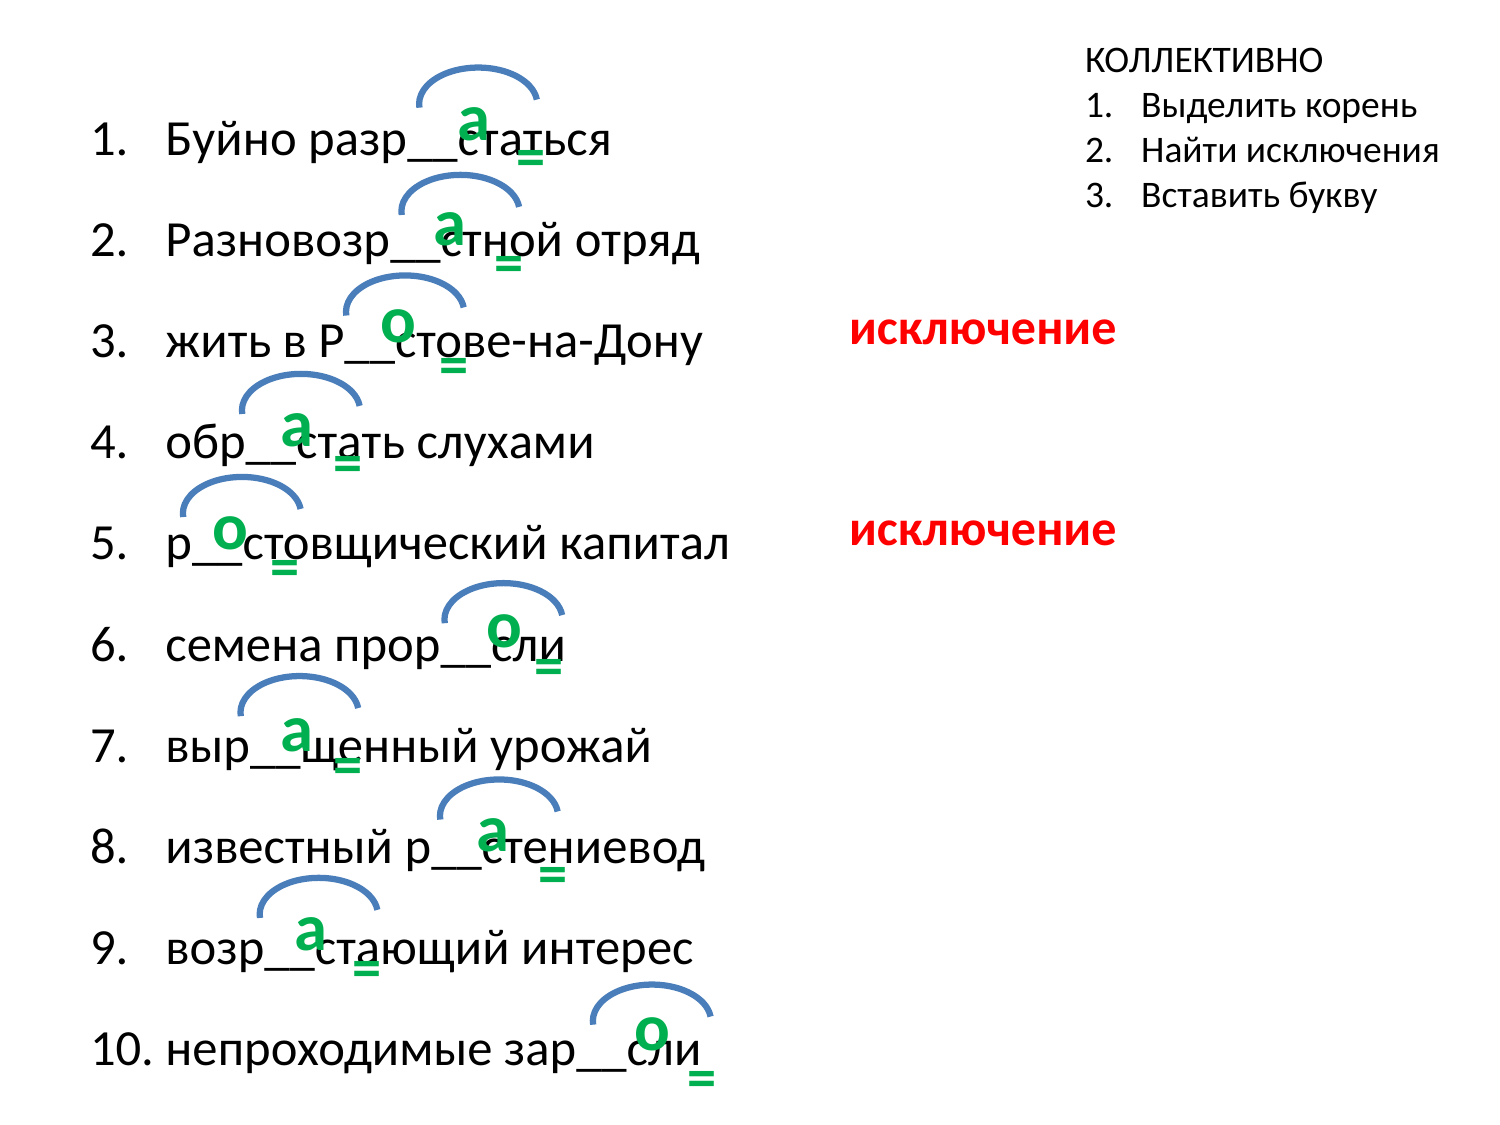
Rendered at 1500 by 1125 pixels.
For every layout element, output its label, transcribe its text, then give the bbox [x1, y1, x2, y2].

text_box = [479, 216, 705, 302]
text_box о [197, 475, 364, 571]
text_box = [338, 922, 563, 1007]
text_box = [318, 718, 544, 804]
text_box [400, 188, 520, 216]
text_box [592, 983, 712, 1025]
text_box [239, 675, 359, 717]
text_box [345, 274, 465, 316]
text_box [241, 373, 361, 415]
text_box КОЛЛЕКТИВНО Выделить корень Найти исключения Вставить букву [1070, 27, 1456, 223]
text_box = [425, 319, 650, 404]
text_box [258, 877, 379, 919]
text_box а [461, 777, 627, 873]
text_box о [471, 619, 519, 669]
text_box а [279, 876, 446, 971]
text_box [443, 582, 563, 624]
text_box = [519, 619, 745, 705]
text_box а [265, 677, 431, 773]
text_box = [255, 520, 480, 606]
text_box а [419, 205, 585, 266]
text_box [418, 67, 727, 197]
text_box о [480, 573, 638, 619]
text_box = [523, 828, 749, 913]
text_box [439, 778, 559, 820]
text_box = [318, 416, 544, 502]
text_box о [620, 975, 786, 1071]
text_box = [673, 1031, 898, 1117]
text_box исключение [834, 488, 1297, 564]
list Буйно разр__статься Разновозр__стной отряд жить в Р__стове-на-Дону обр__стать слухами р__стовщический капитал семена прор__сли выр__щенный урожай известный р__стениевод возр__стающий интерес непроходимые зар__сли [75, 66, 1425, 1094]
text_box исключение [834, 287, 1297, 363]
text_box о [366, 268, 532, 364]
text_box а [265, 371, 431, 467]
text_box [182, 476, 302, 518]
